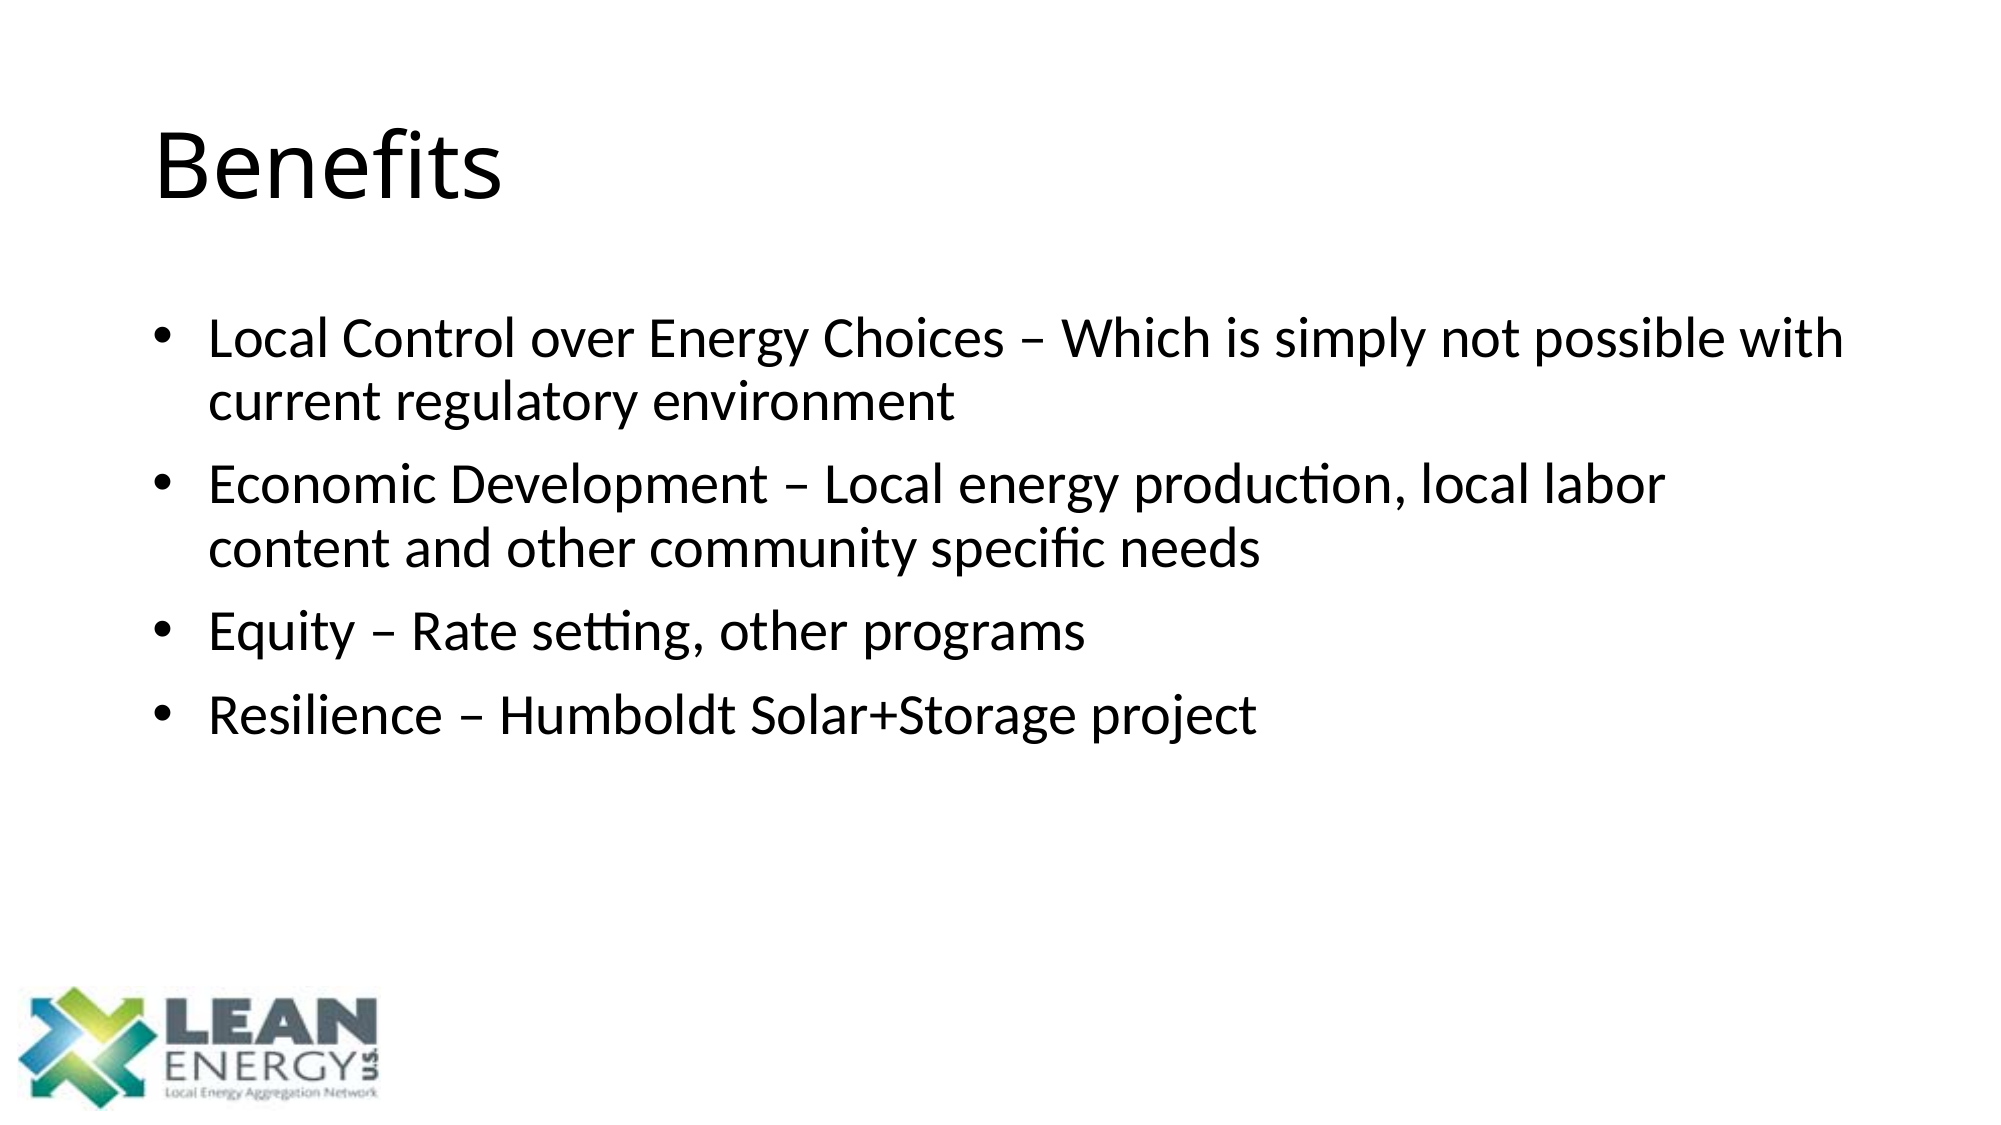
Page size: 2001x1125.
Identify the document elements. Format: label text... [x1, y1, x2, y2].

title Benefits [137, 59, 1863, 278]
picture [17, 986, 381, 1111]
list Local Control over Energy Choices – Which is simply not possible with current regulatory environment Economic Development – Local energy production, local labor content and other community specific needs Equity – Rate setting, other programs Resilience – Humboldt Solar+Storage project [137, 299, 1863, 1014]
